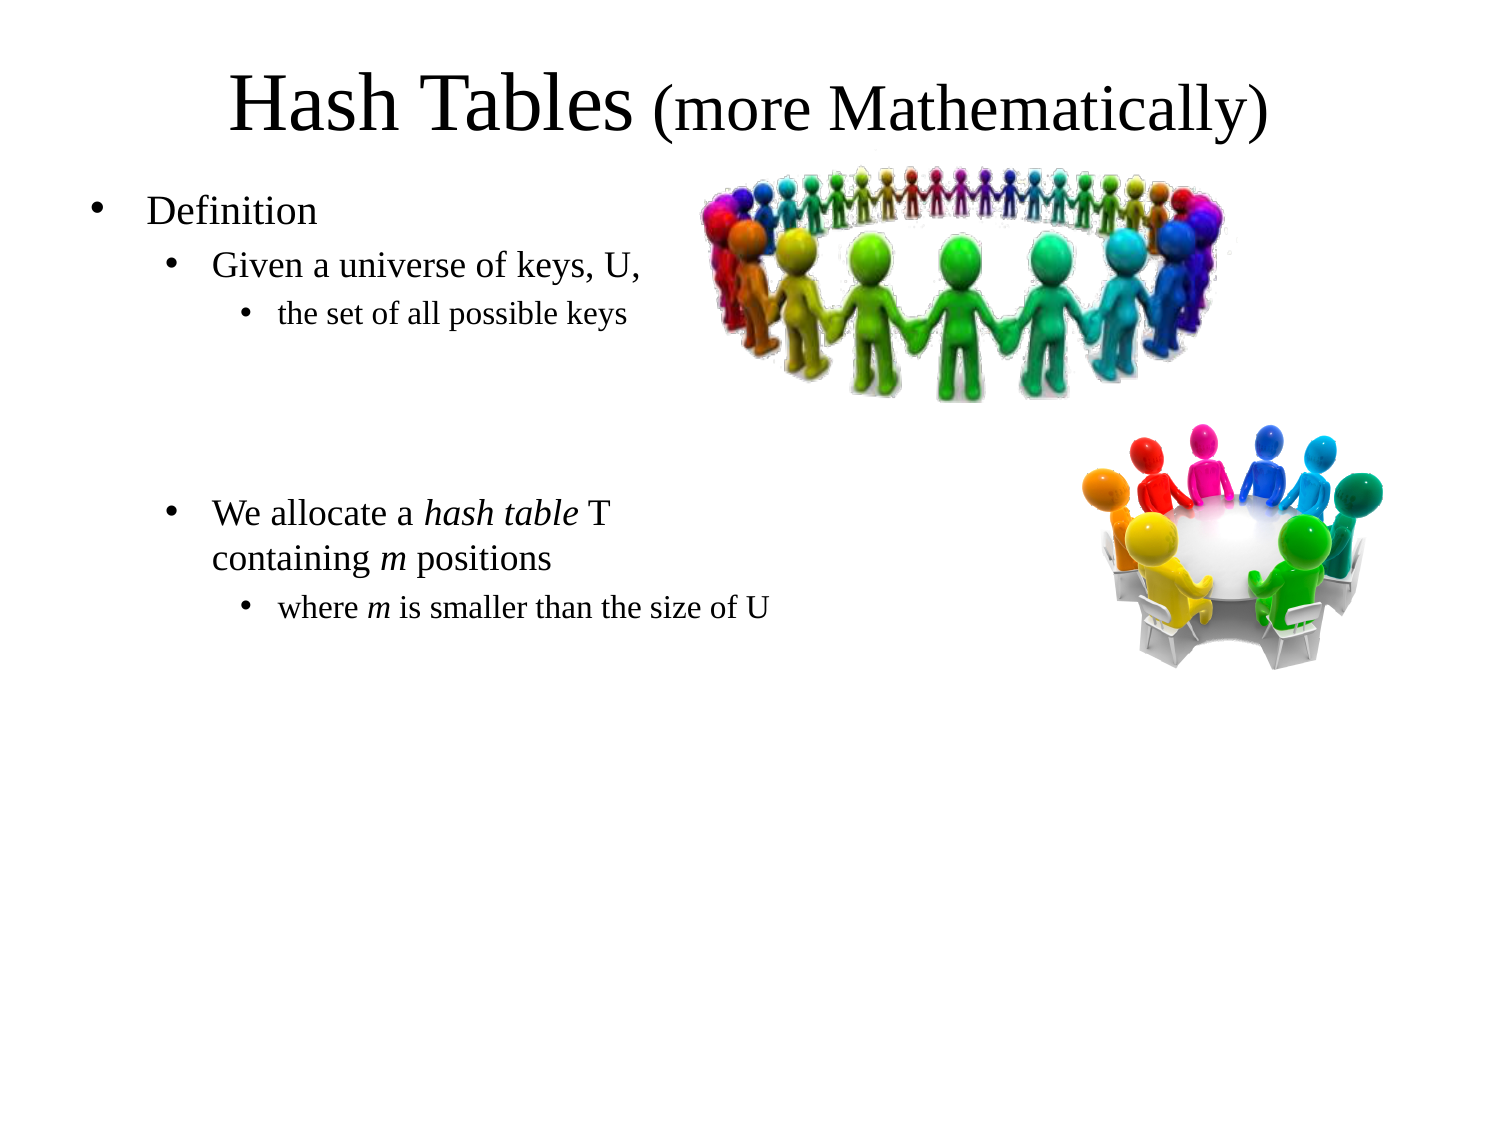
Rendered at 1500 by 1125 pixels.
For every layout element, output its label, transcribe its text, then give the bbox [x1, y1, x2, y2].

title Hash Tables (more Mathematically) [75, 45, 1425, 150]
picture [1081, 424, 1383, 670]
picture [699, 149, 1238, 404]
list Definition Given a universe of keys, U, the set of all possible keys We allocate a hash table T containing m positions where m is smaller than the size of U [75, 174, 1425, 1005]
